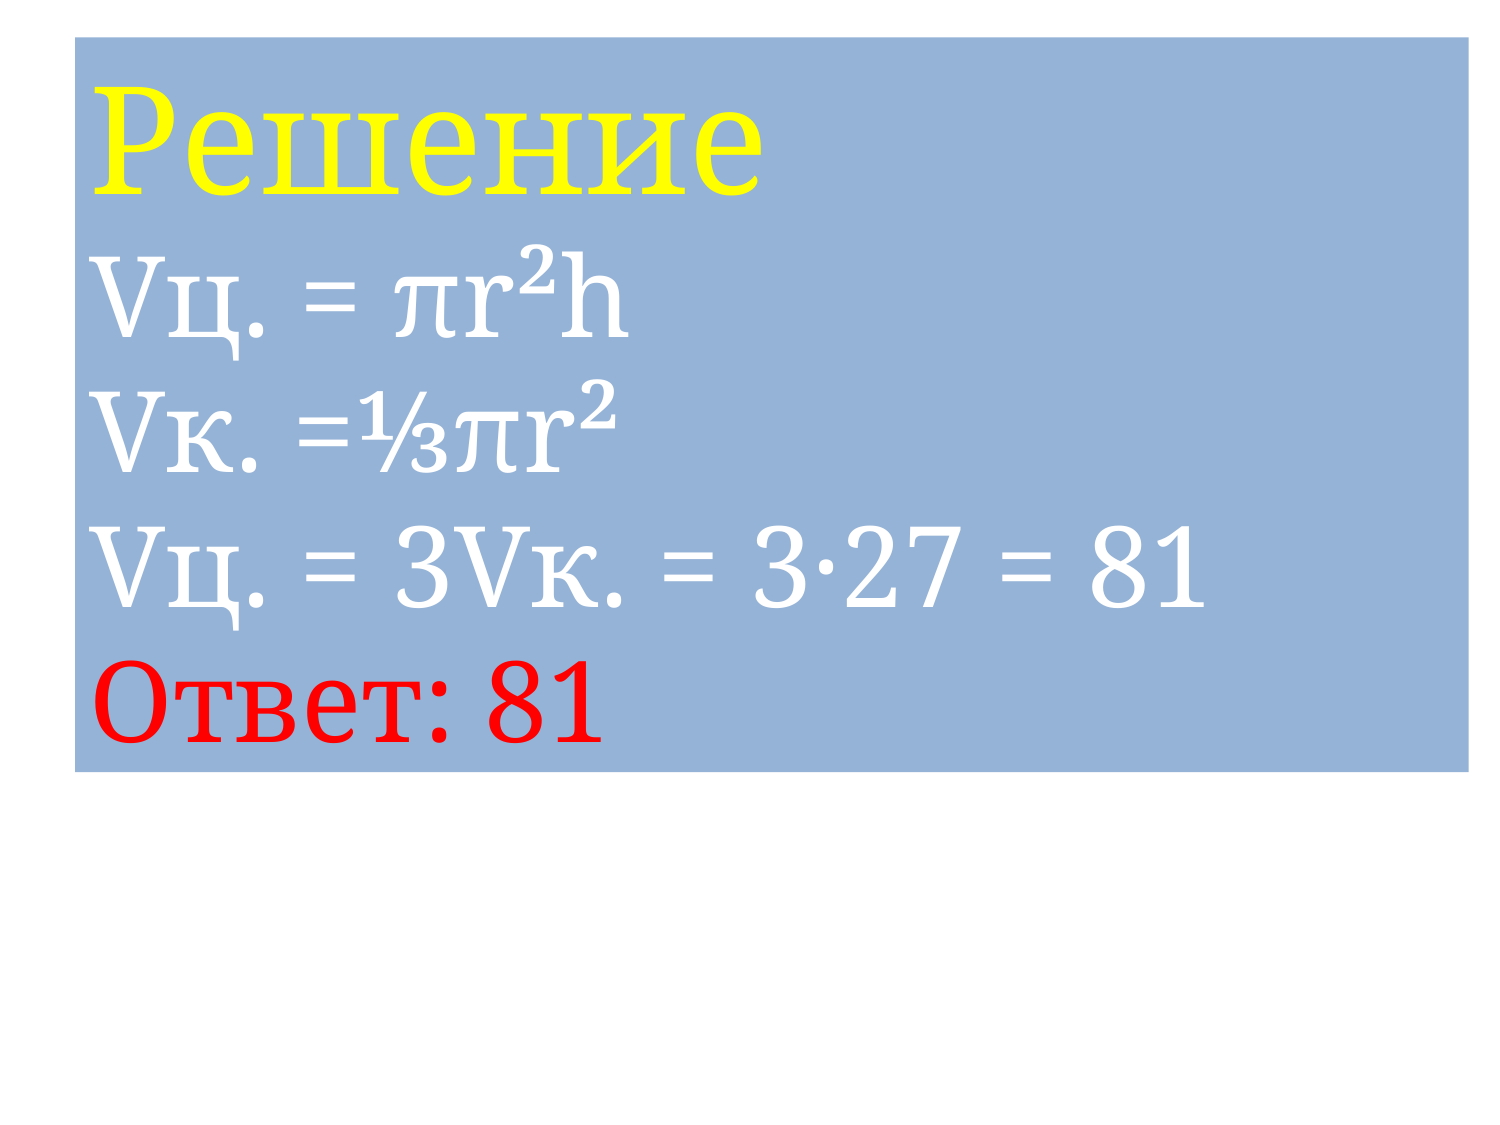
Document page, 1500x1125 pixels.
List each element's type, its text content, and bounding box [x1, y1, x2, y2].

text_box Решение Vц. = πr²h Vк. =⅓πr² Vц. = 3Vк. = 3·27 = 81 Ответ: 81 [75, 37, 1469, 773]
